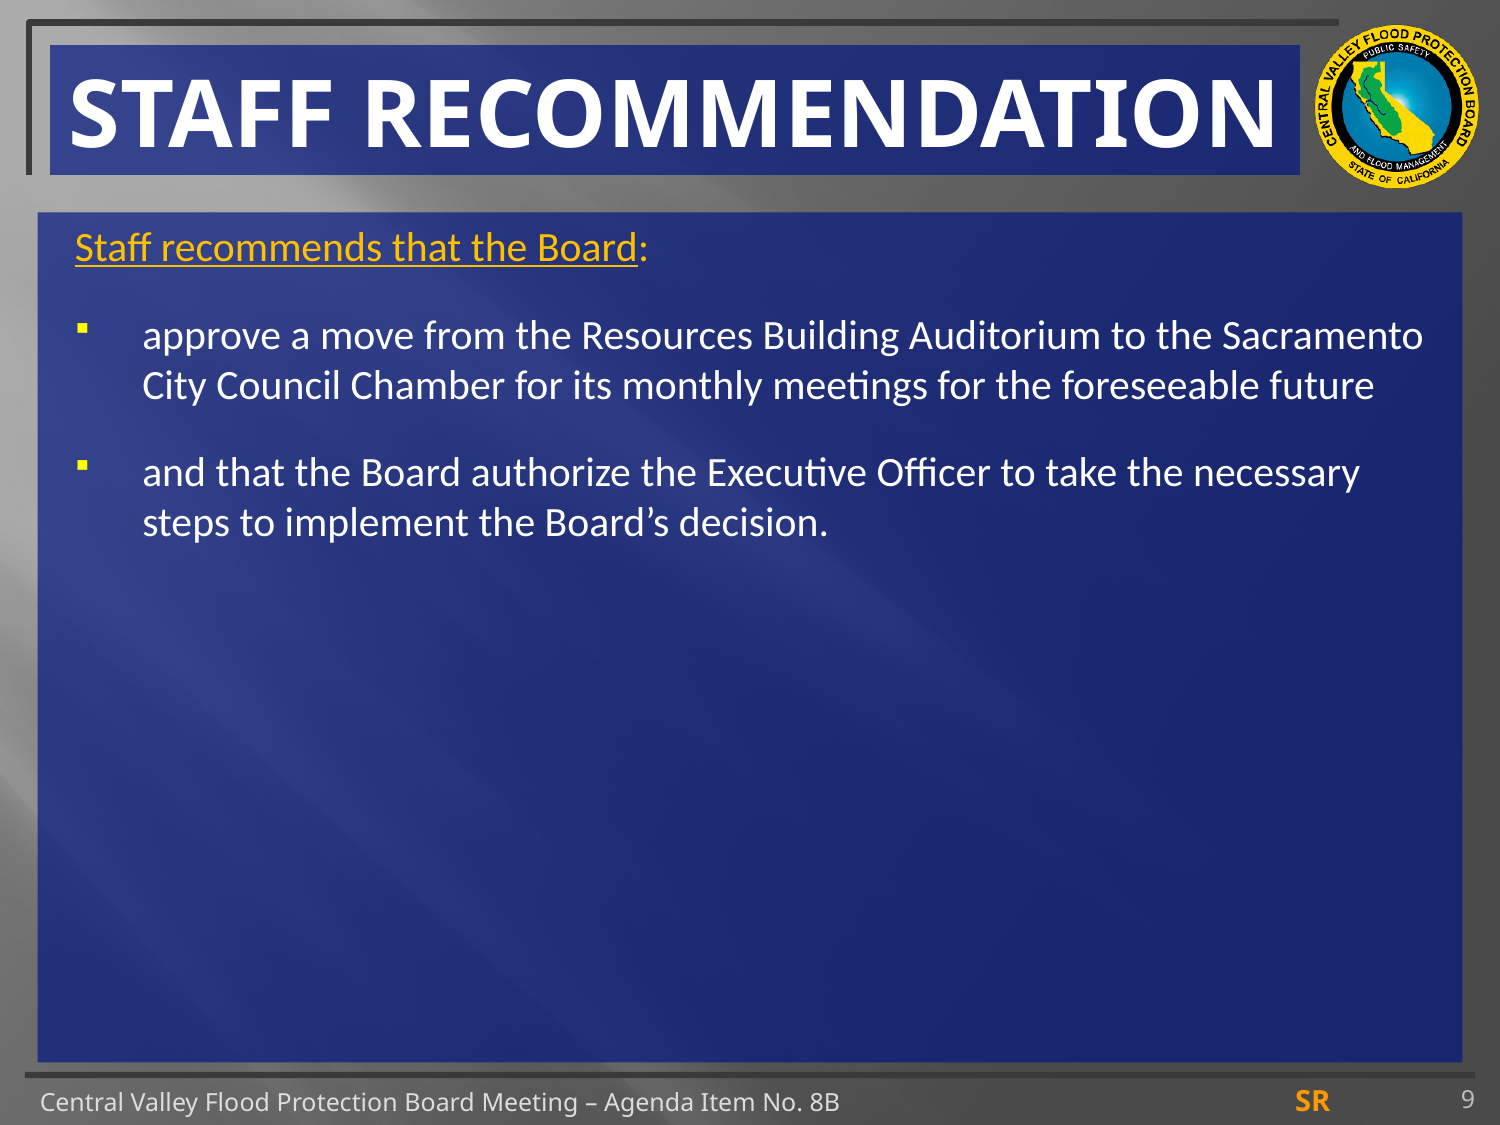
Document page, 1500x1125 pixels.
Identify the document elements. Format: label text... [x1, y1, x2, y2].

list Staff recommends that the Board: approve a move from the Resources Building Auditorium to the Sacramento City Council Chamber for its monthly meetings for the foreseeable future and that the Board authorize the Executive Officer to take the necessary steps to implement the Board’s decision. [37, 212, 1463, 1063]
picture [1312, 24, 1481, 192]
title STAFF RECOMMENDATION [50, 45, 1300, 175]
slide_number 9 [1400, 1074, 1475, 1125]
